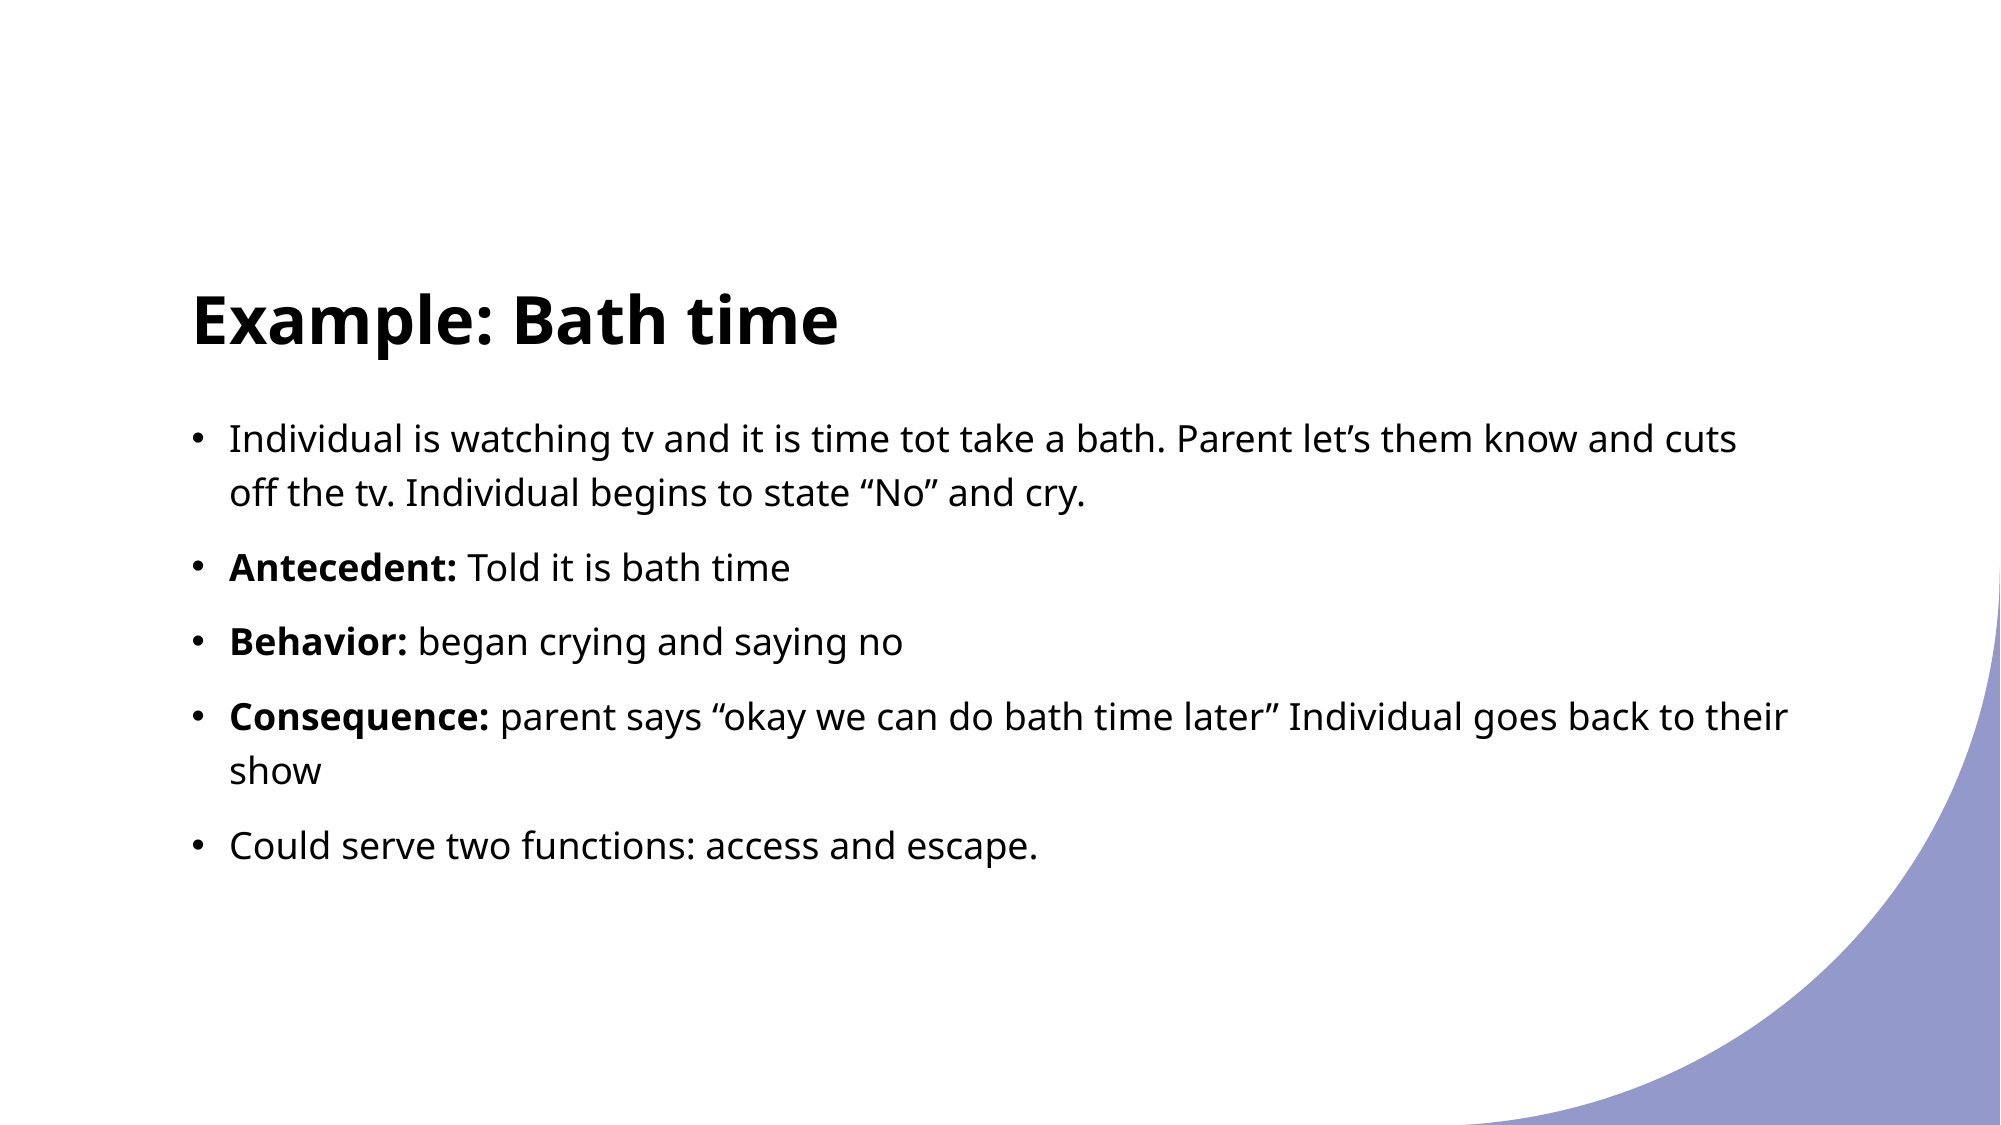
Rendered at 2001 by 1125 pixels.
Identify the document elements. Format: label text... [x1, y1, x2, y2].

title Example: Bath time [176, 118, 1809, 366]
list Individual is watching tv and it is time tot take a bath. Parent let’s them know and cuts off the tv. Individual begins to state “No” and cry. Antecedent: Told it is bath time Behavior: began crying and saying no Consequence: parent says “okay we can do bath time later” Individual goes back to their show Could serve two functions: access and escape. [176, 398, 1809, 975]
